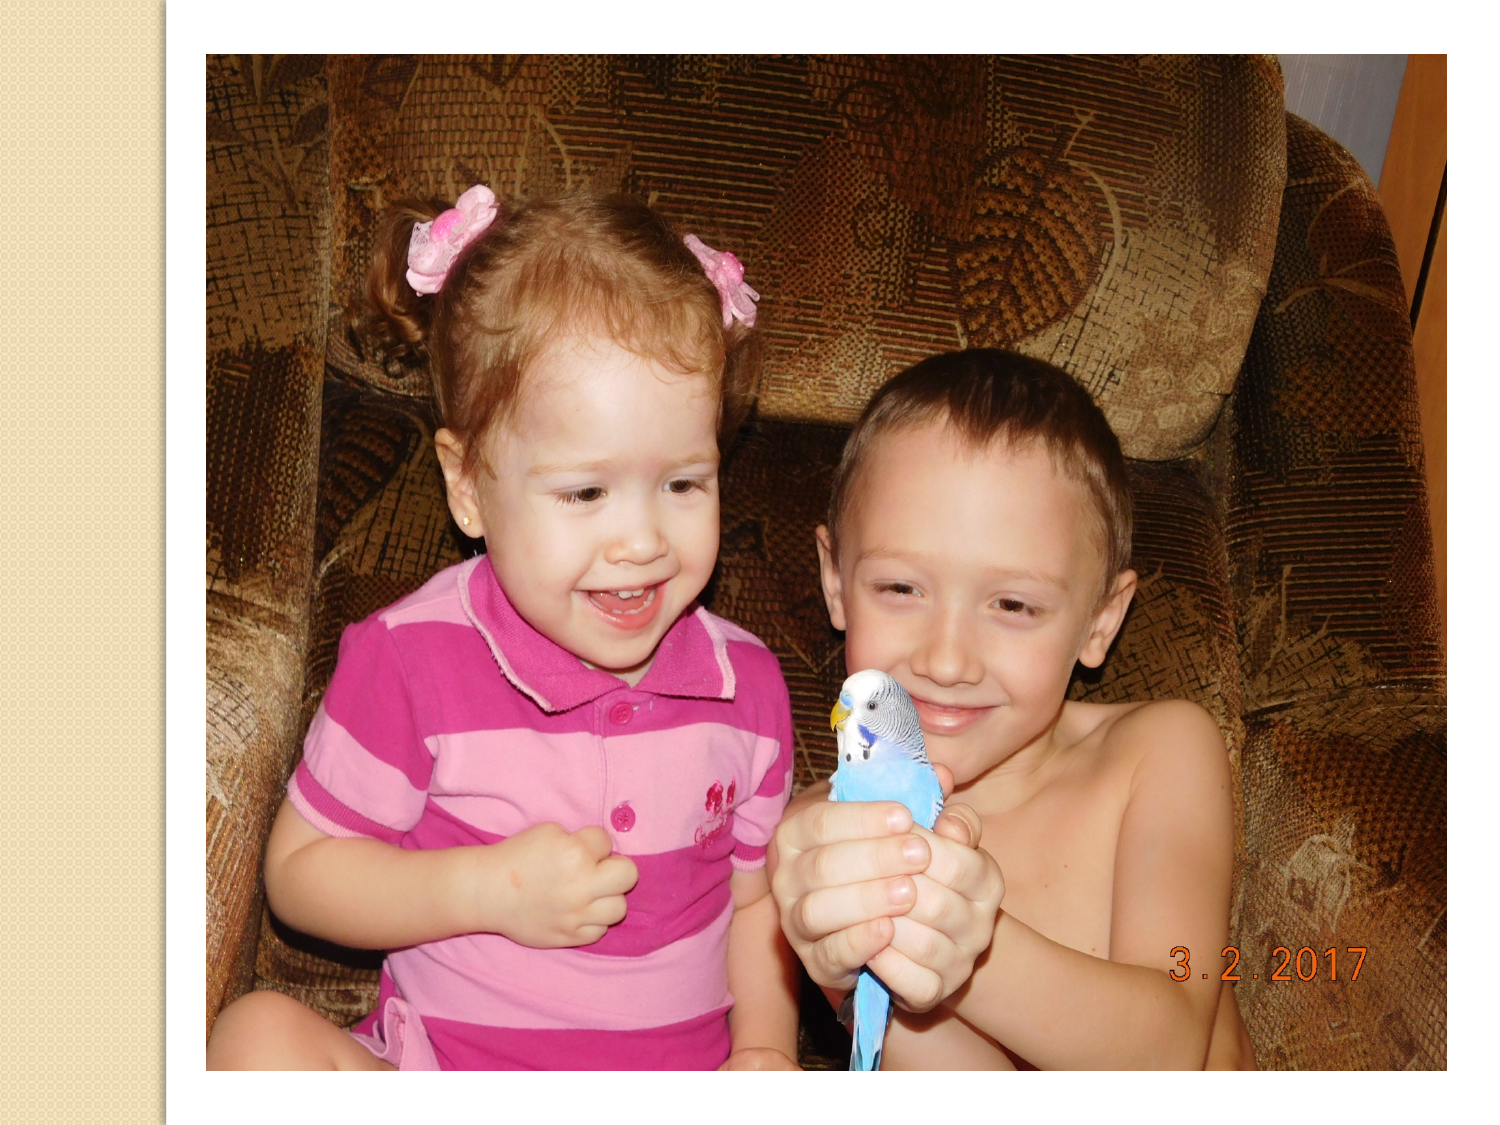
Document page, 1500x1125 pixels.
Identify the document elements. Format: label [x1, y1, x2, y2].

picture [206, 54, 1448, 1071]
